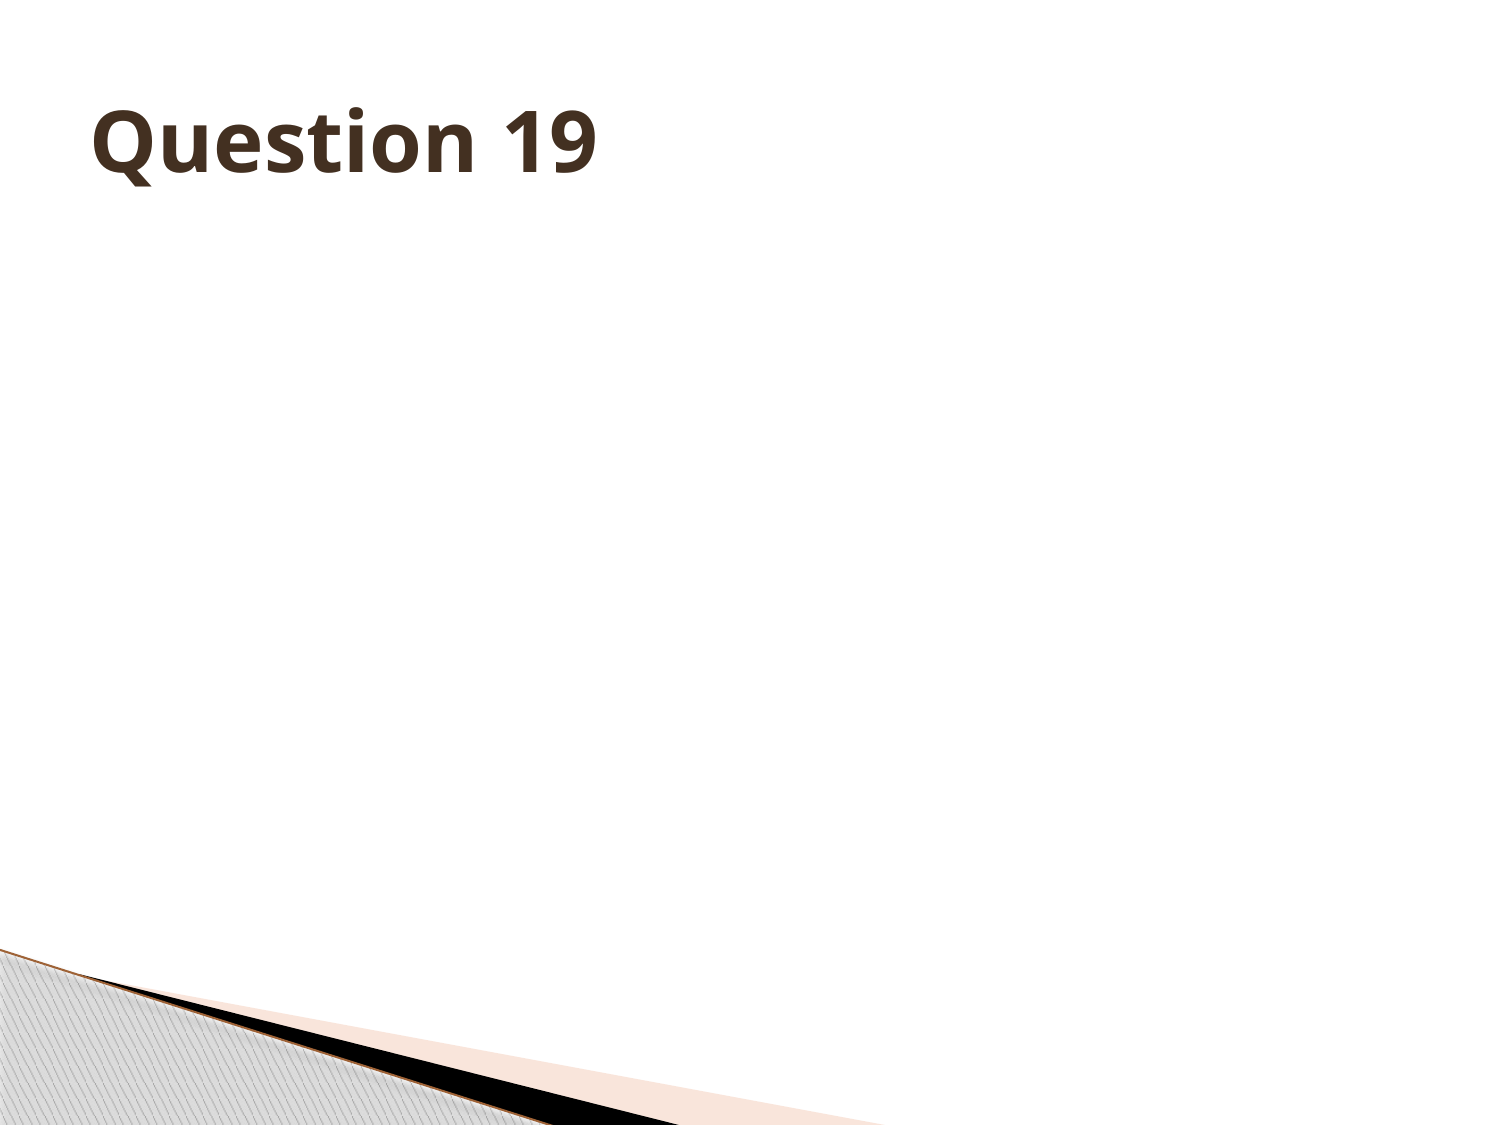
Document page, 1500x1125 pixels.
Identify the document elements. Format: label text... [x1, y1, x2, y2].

title Question 19 [75, 45, 1425, 233]
